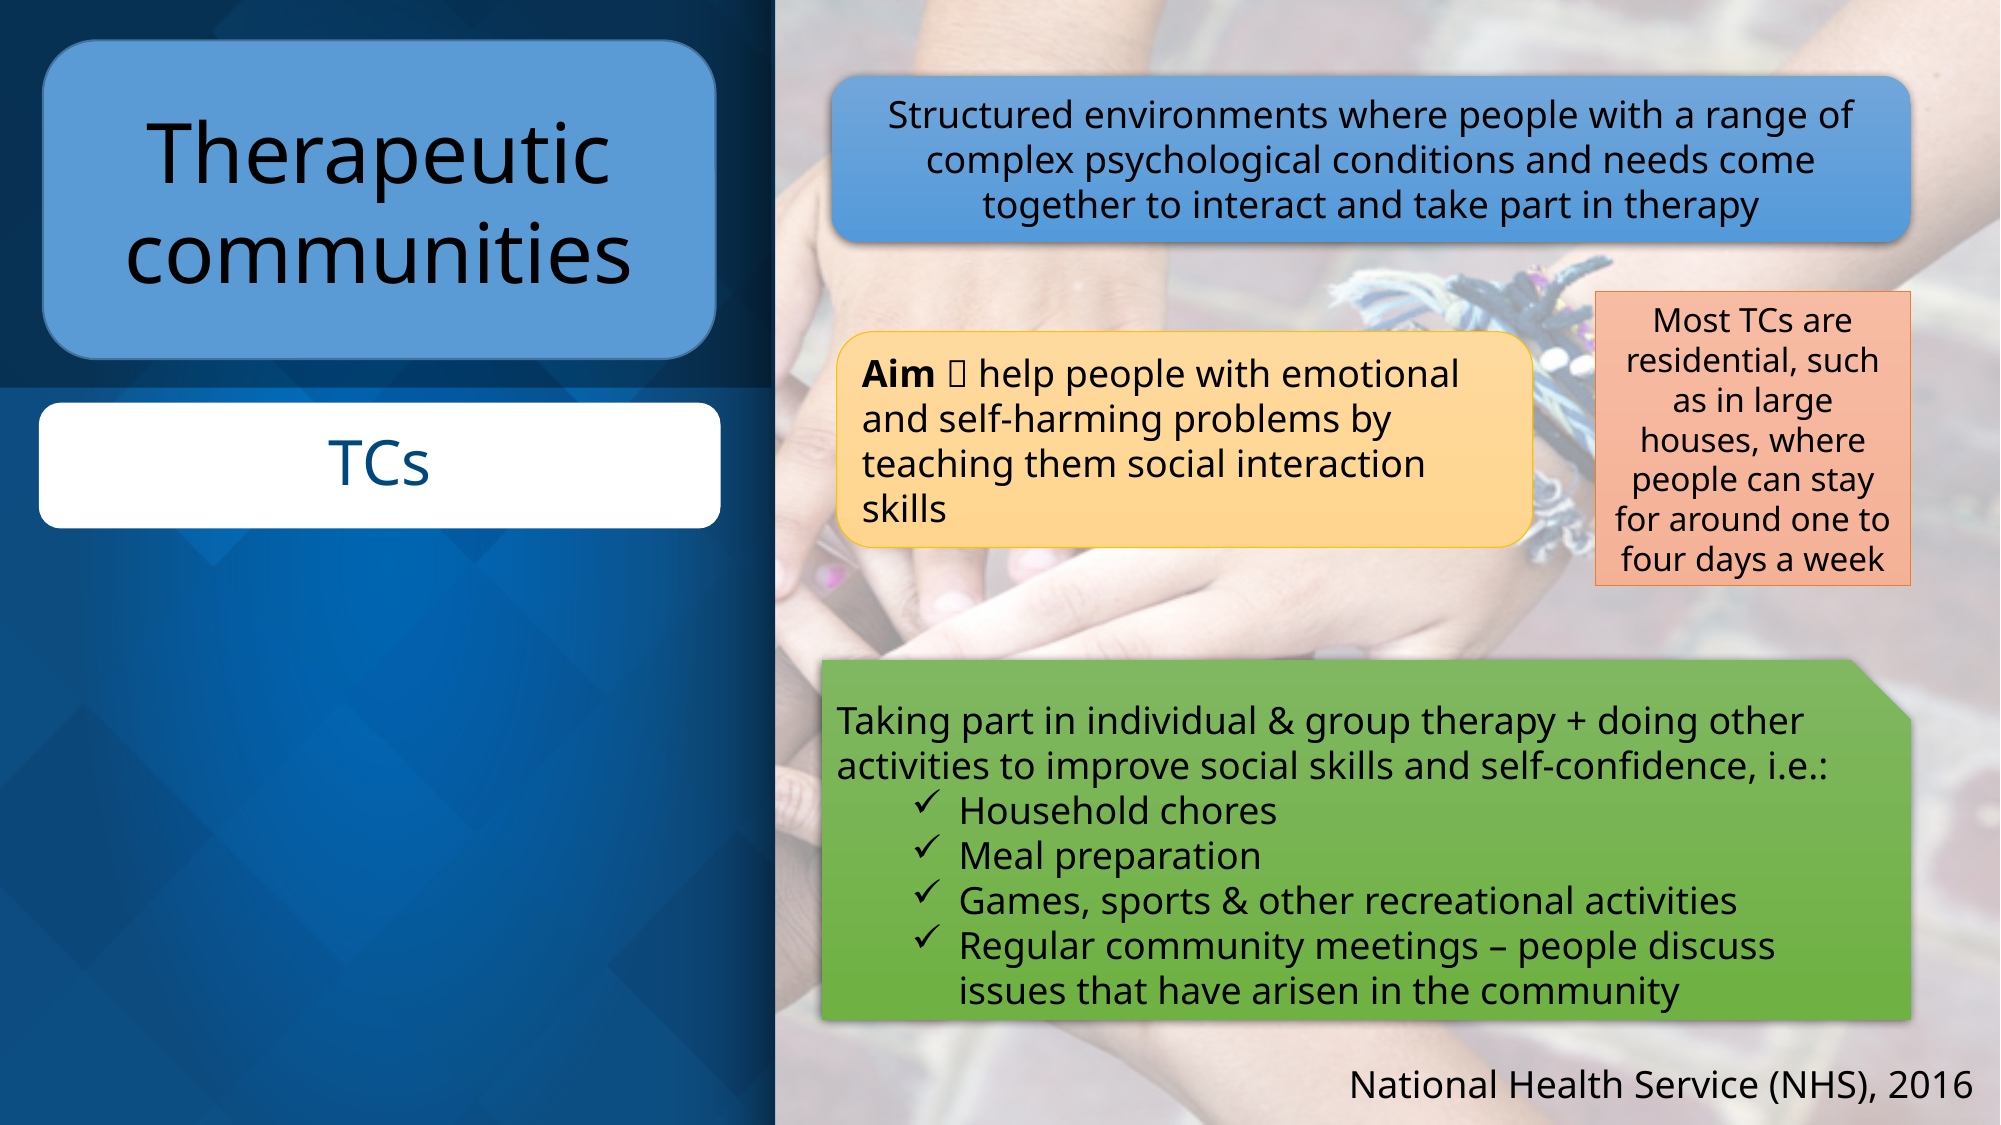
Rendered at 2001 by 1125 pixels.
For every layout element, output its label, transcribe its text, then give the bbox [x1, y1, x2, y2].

text_box Aim  help people with emotional and self-harming problems by teaching them social interaction skills [836, 331, 1534, 549]
text_box National Health Service (NHS), 2016 [1334, 1053, 1990, 1114]
text_box Most TCs are residential, such as in large houses, where people can stay for around one to four days a week [1595, 291, 1911, 586]
picture [0, 0, 776, 1125]
text_box Structured environments where people with a range of complex psychological conditions and needs come together to interact and take part in therapy [831, 75, 1911, 243]
list TCs [40, 403, 721, 528]
text_box Taking part in individual & group therapy + doing other activities to improve social skills and self-confidence, i.e.: Household chores Meal preparation Games, sports & other recreational activities Regular community meetings – people discuss issues that have arisen in the community [821, 659, 1911, 1020]
text_box [500, 373, 1500, 434]
text_box Therapeutic communities [41, 39, 717, 361]
